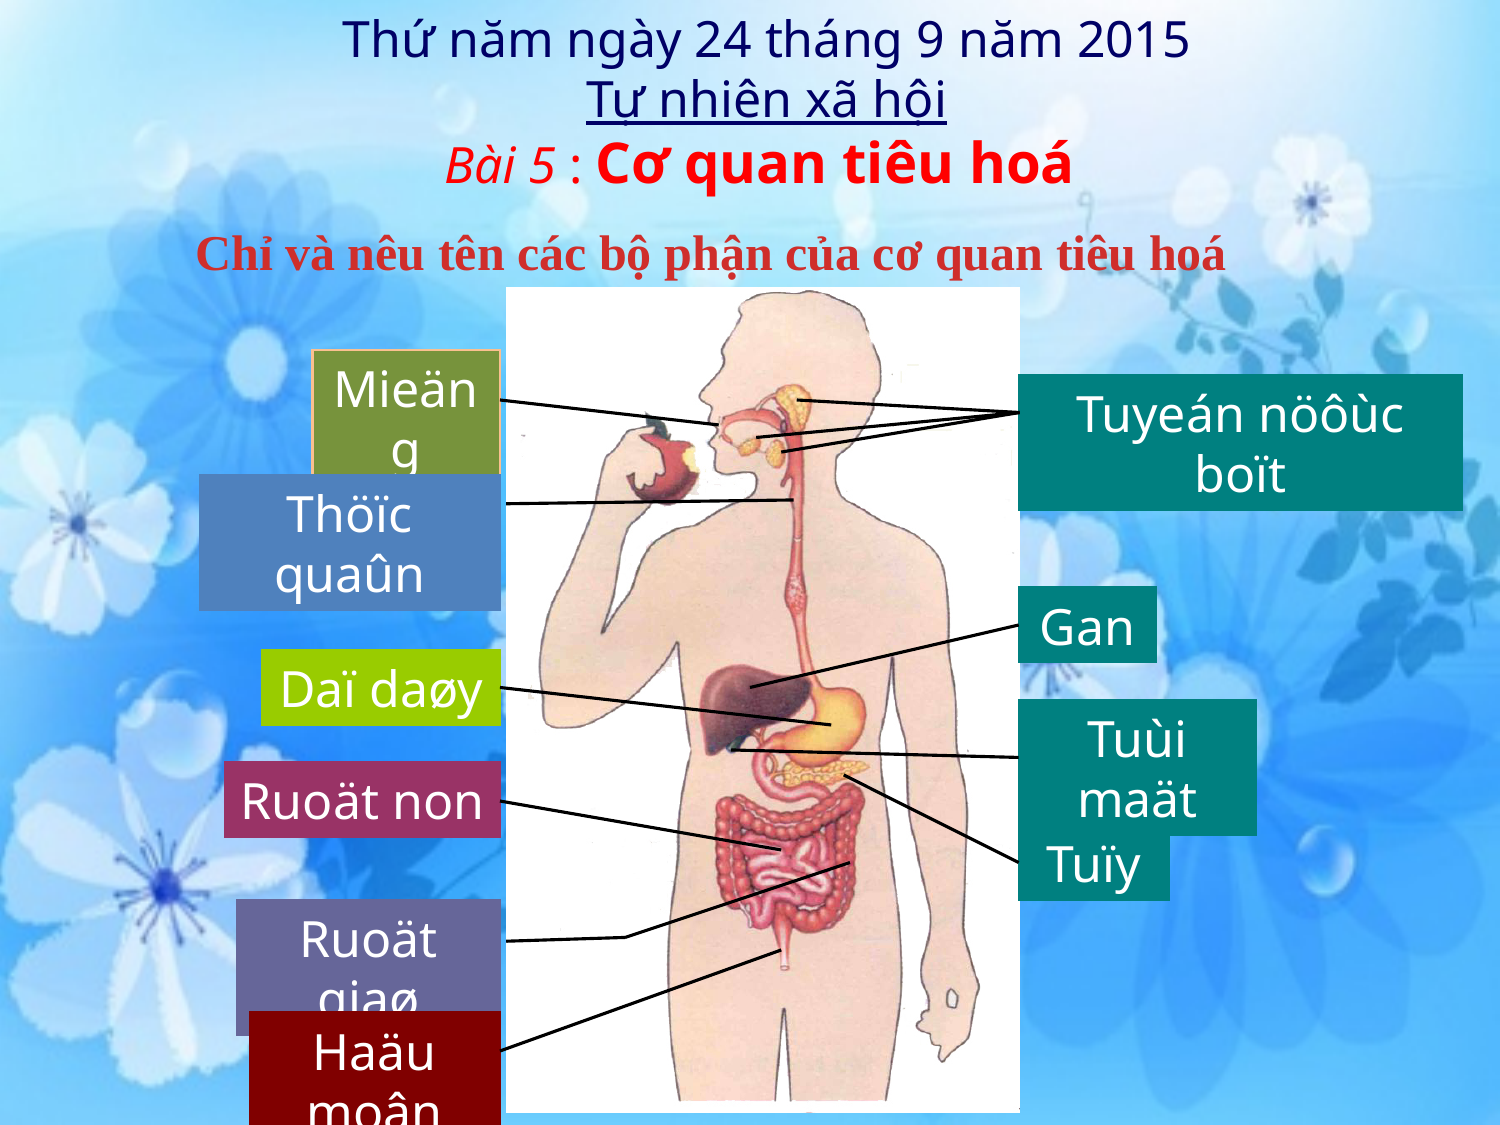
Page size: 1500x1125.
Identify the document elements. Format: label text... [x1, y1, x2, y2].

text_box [506, 862, 851, 942]
text_box Ruoät non [225, 762, 500, 838]
text_box Thöïc quaûn [199, 474, 500, 610]
text_box Chỉ và nêu tên các bộ phận của cơ quan tiêu hoá [180, 212, 1243, 288]
text_box Tuïy [1024, 824, 1169, 900]
text_box Haäu moân [249, 1012, 500, 1125]
picture [0, 0, 1500, 1125]
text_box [755, 399, 1020, 453]
text_box Daï daøy [262, 649, 500, 725]
text_box Gan [1024, 587, 1157, 663]
text_box Thứ năm ngày 24 tháng 9 năm 2015 Tự nhiên xã hội Bài 5 : Cơ quan tiêu hoá [327, 0, 1207, 212]
text_box Ruoät giaø [237, 899, 500, 1035]
text_box Tuùi maät [1024, 699, 1257, 835]
text_box Mieäng [312, 349, 500, 474]
text_box Tuyeán nöôùc boït [1024, 374, 1463, 510]
